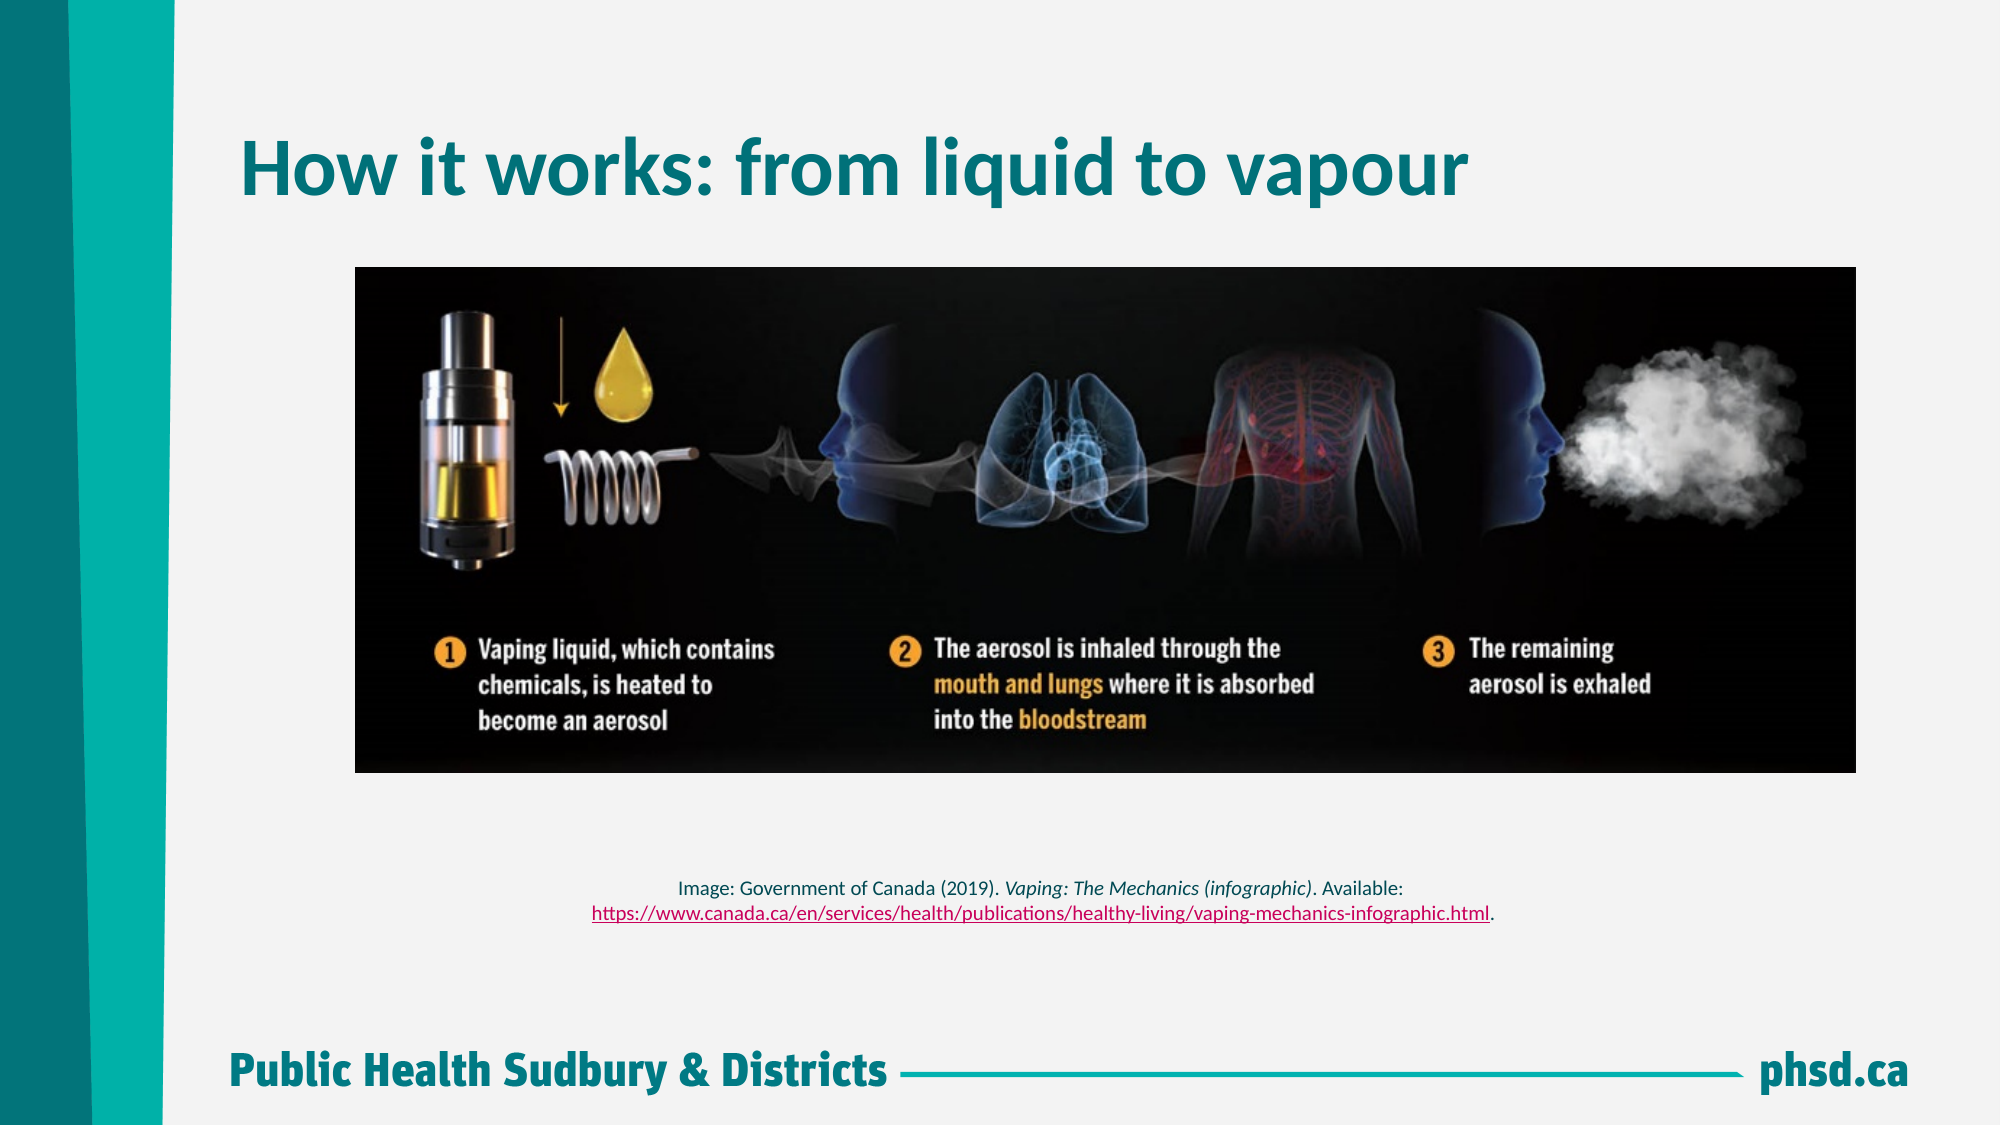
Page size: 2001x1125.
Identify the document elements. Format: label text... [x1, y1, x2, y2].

text_box Image: Government of Canada (2019). Vaping: The Mechanics (infographic). Available: https://www.canada.ca/en/services/health/publications/healthy-living/vaping-mechanics-infographic.html. [490, 867, 1596, 933]
title How it works: from liquid to vapour [225, 59, 1863, 278]
picture [0, 0, 2000, 1125]
